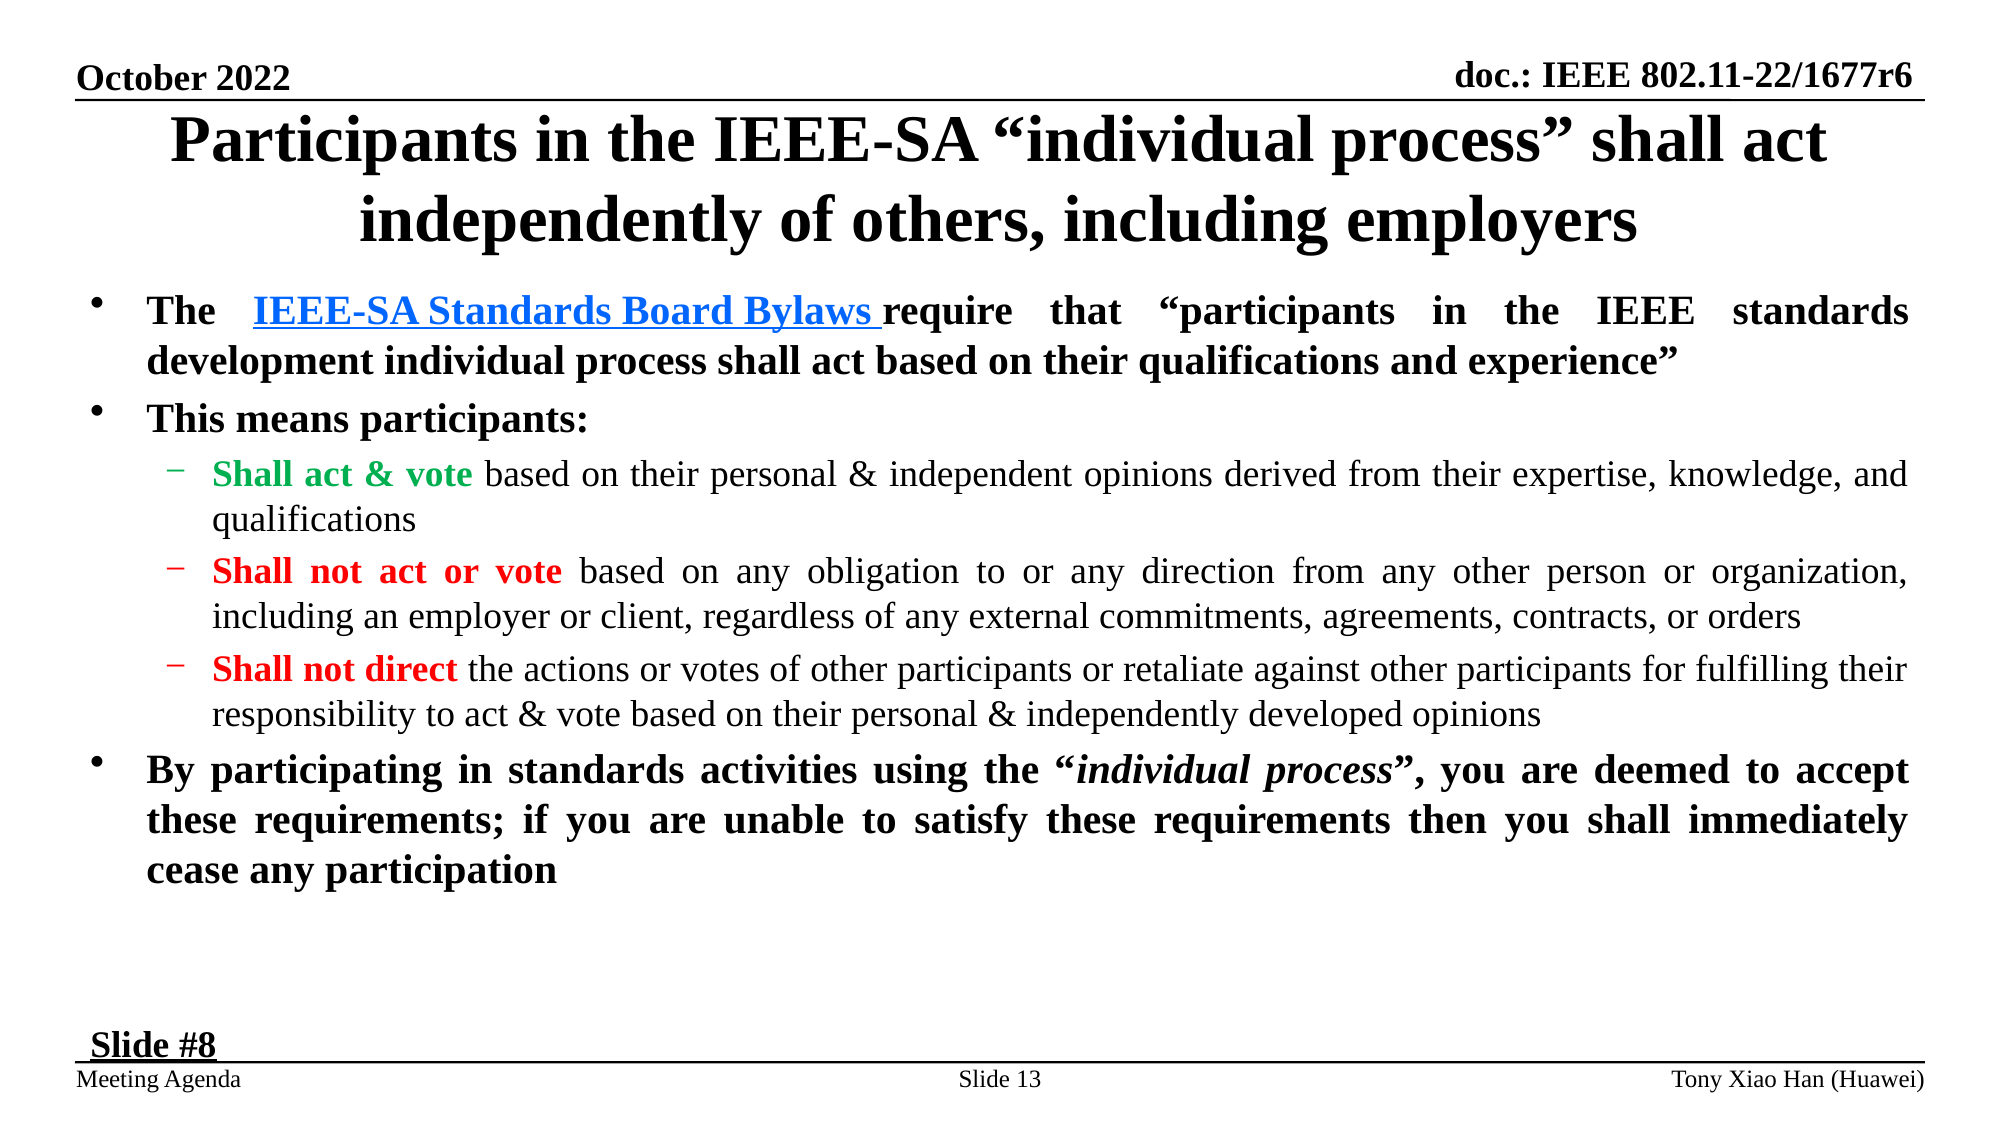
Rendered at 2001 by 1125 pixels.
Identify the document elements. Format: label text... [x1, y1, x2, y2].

text_box Slide #8 [75, 1012, 232, 1073]
list The IEEE-SA Standards Board Bylaws require that “participants in the IEEE standards development individual process shall act based on their qualifications and experience” This means participants: Shall act & vote based on their personal & independent opinions derived from their expertise, knowledge, and qualifications Shall not act or vote based on any obligation to or any direction from any other person or organization, including an employer or client, regardless of any external commitments, agreements, contracts, or orders Shall not direct the actions or votes of other participants or retaliate against other participants for fulfilling their responsibility to act & vote based on their personal & independently developed opinions By participating in standards activities using the “individual process”, you are deemed to accept these requirements; if you are unable to satisfy these requirements then you shall immediately cease any participation [75, 275, 1925, 1038]
text_box Participants in the IEEE-SA “individual process” shall act independently of others, including employers [75, 87, 1925, 263]
